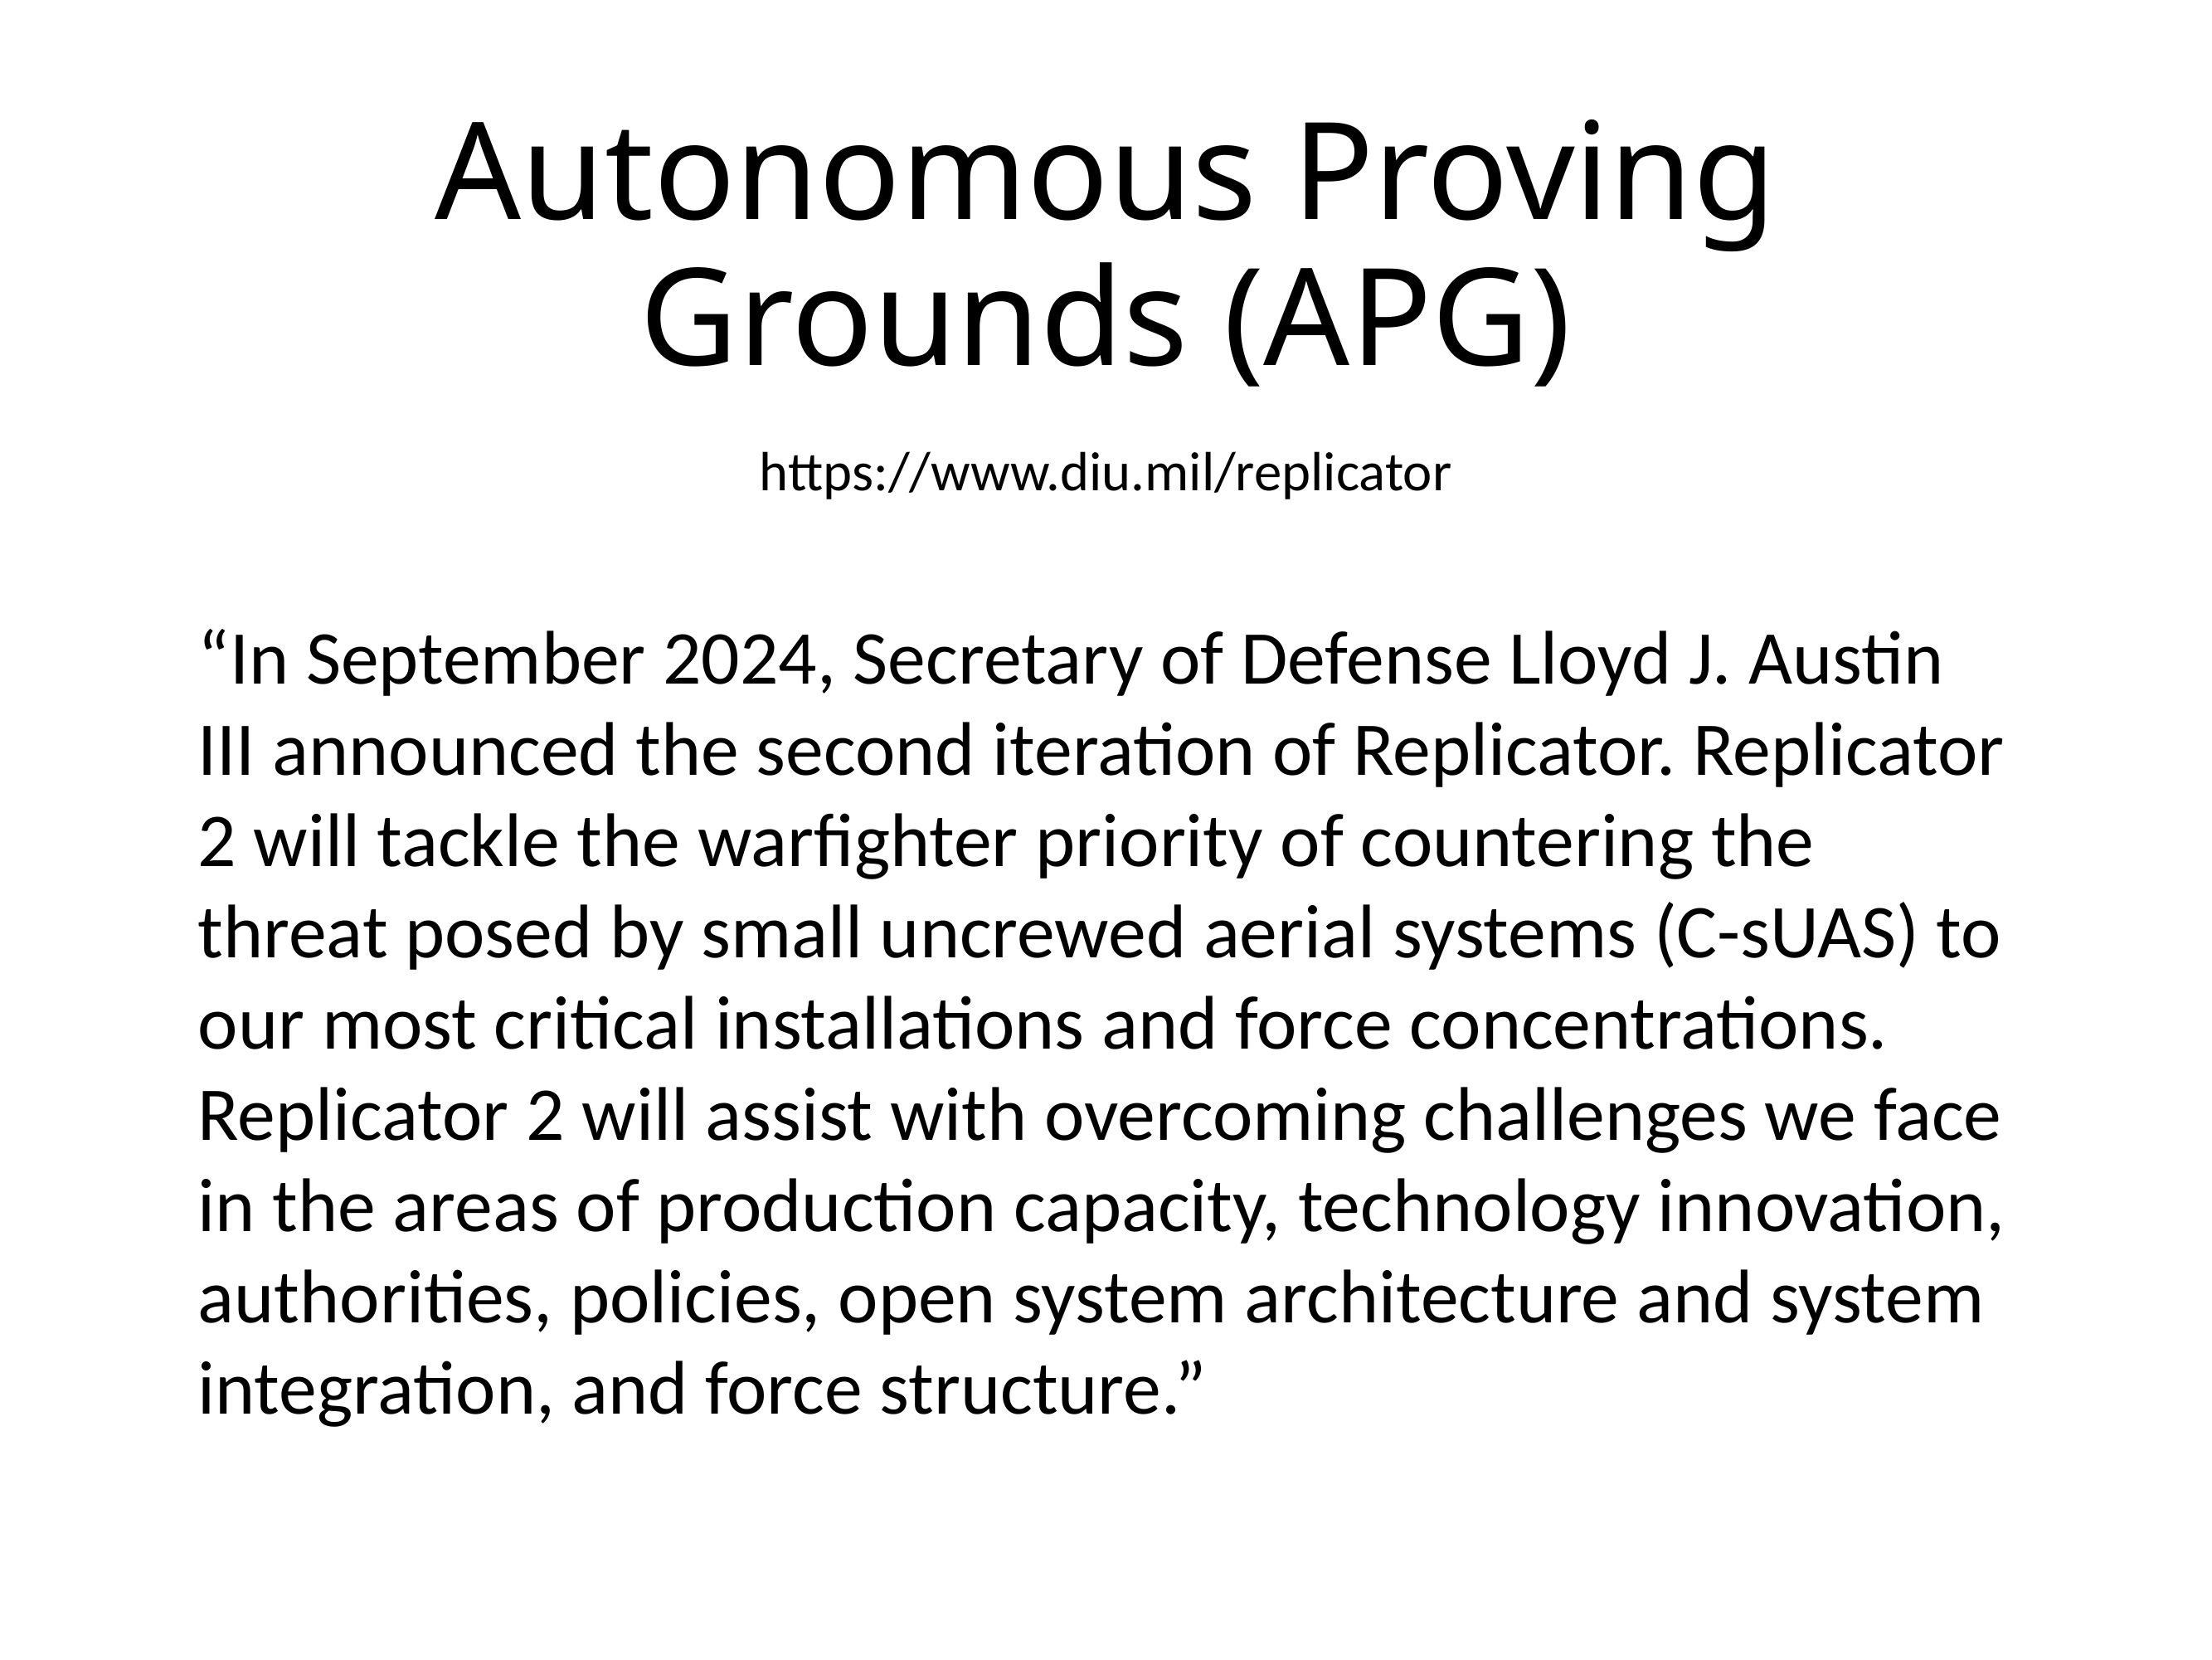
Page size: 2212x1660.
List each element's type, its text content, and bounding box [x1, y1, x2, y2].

text_box https://www.diu.mil/replicator [552, 429, 1659, 508]
text_box “In September 2024, Secretary of Defense Lloyd J. Austin III announced the second iteration of Replicator. Replicator 2 will tackle the warfighter priority of countering the threat posed by small uncrewed aerial systems (C-sUAS) to our most critical installations and force concentrations. Replicator 2 will assist with overcoming challenges we face in the areas of production capacity, technology innovation, authorities, policies, open system architecture and system integration, and force structure.” [185, 601, 2026, 1436]
title Autonomous Proving Grounds (APG) [152, 88, 2060, 409]
